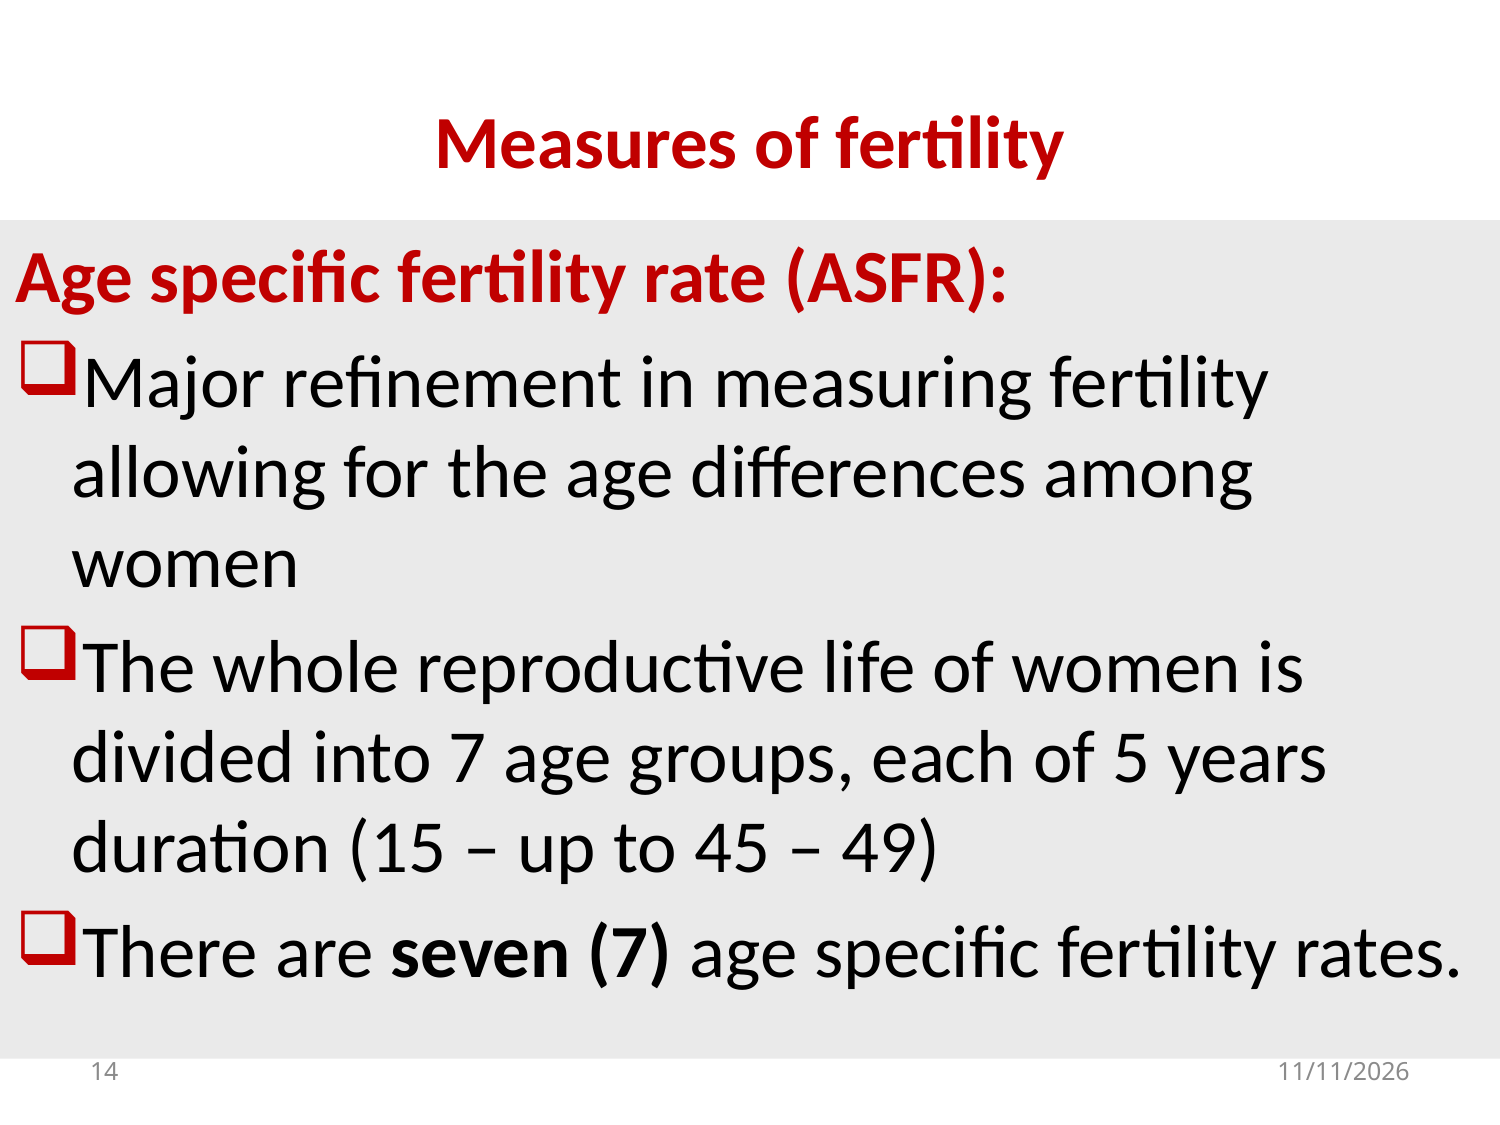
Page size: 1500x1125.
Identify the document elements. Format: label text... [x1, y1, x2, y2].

title Measures of fertility [75, 45, 1425, 220]
list Age specific fertility rate (ASFR): Major refinement in measuring fertility allowing for the age differences among women The whole reproductive life of women is divided into 7 age groups, each of 5 years duration (15 – up to 45 – 49) There are seven (7) age specific fertility rates. [0, 220, 1500, 1059]
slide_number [1074, 1042, 1425, 1103]
slide_number 14 [75, 1042, 425, 1103]
